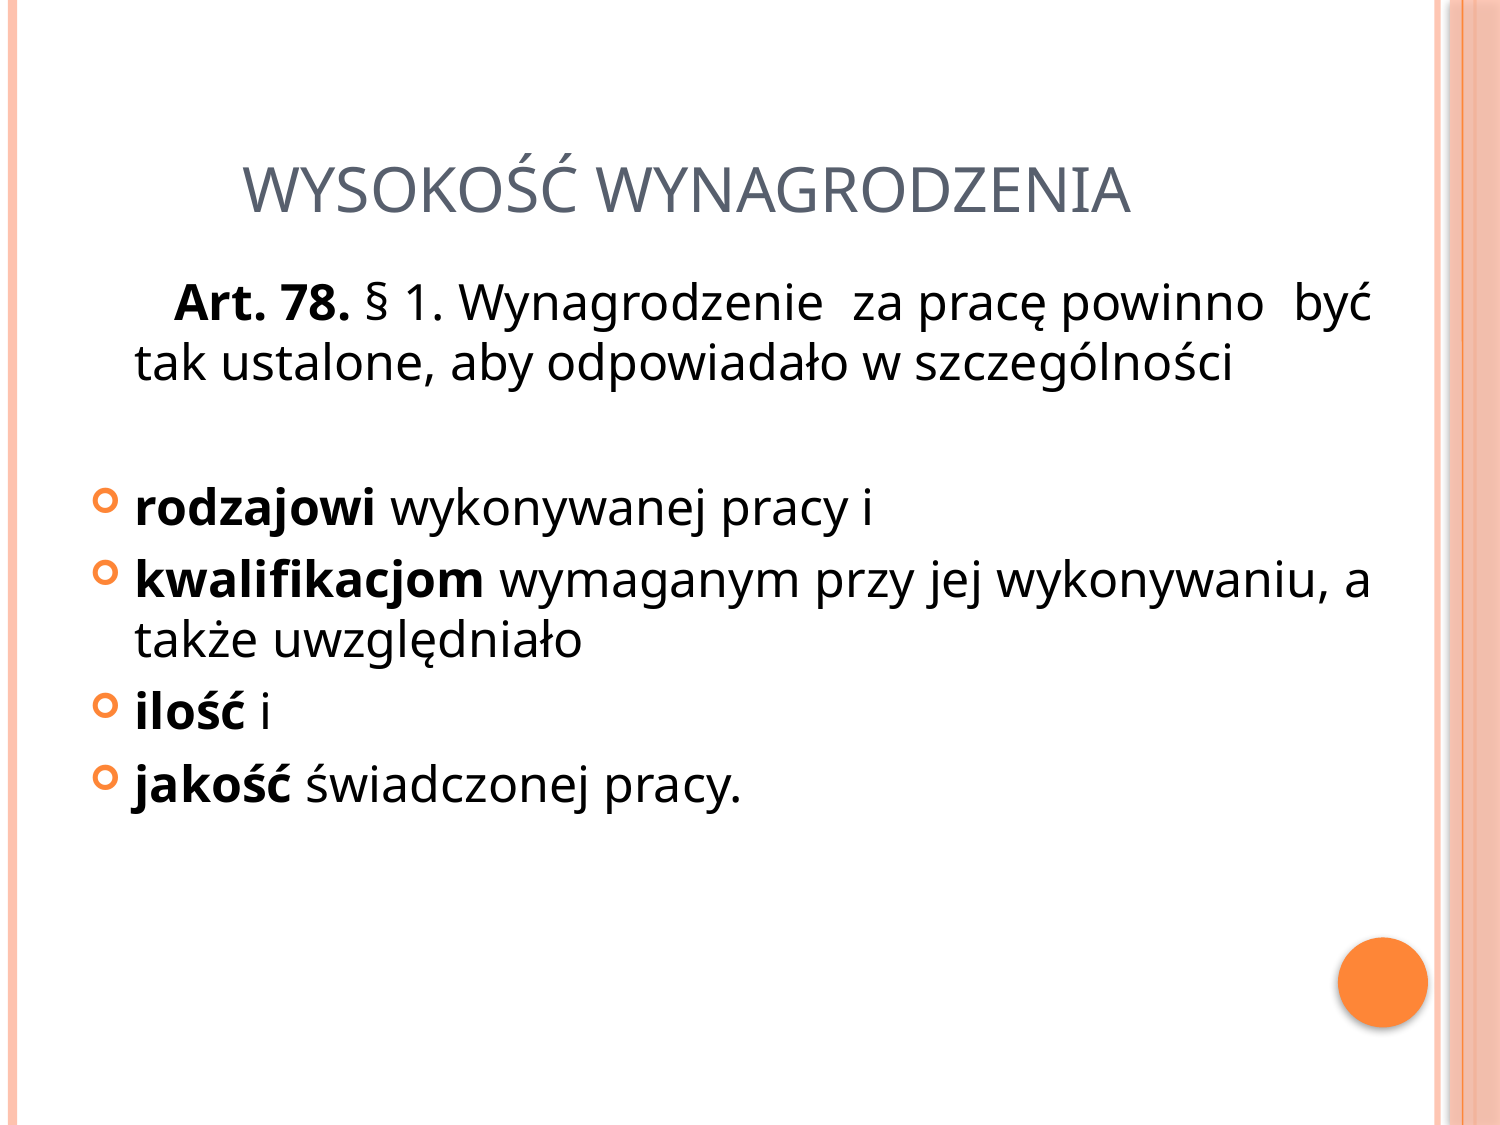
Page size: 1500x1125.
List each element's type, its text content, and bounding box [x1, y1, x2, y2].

title Wysokość wynagrodzenia [75, 45, 1300, 233]
list Art. 78. § 1. Wynagrodzenie za pracę powinno być tak ustalone, aby odpowiadało w szczególności rodzajowi wykonywanej pracy i kwalifikacjom wymaganym przy jej wykonywaniu, a także uwzględniało ilość i jakość świadczonej pracy. [75, 262, 1388, 1062]
